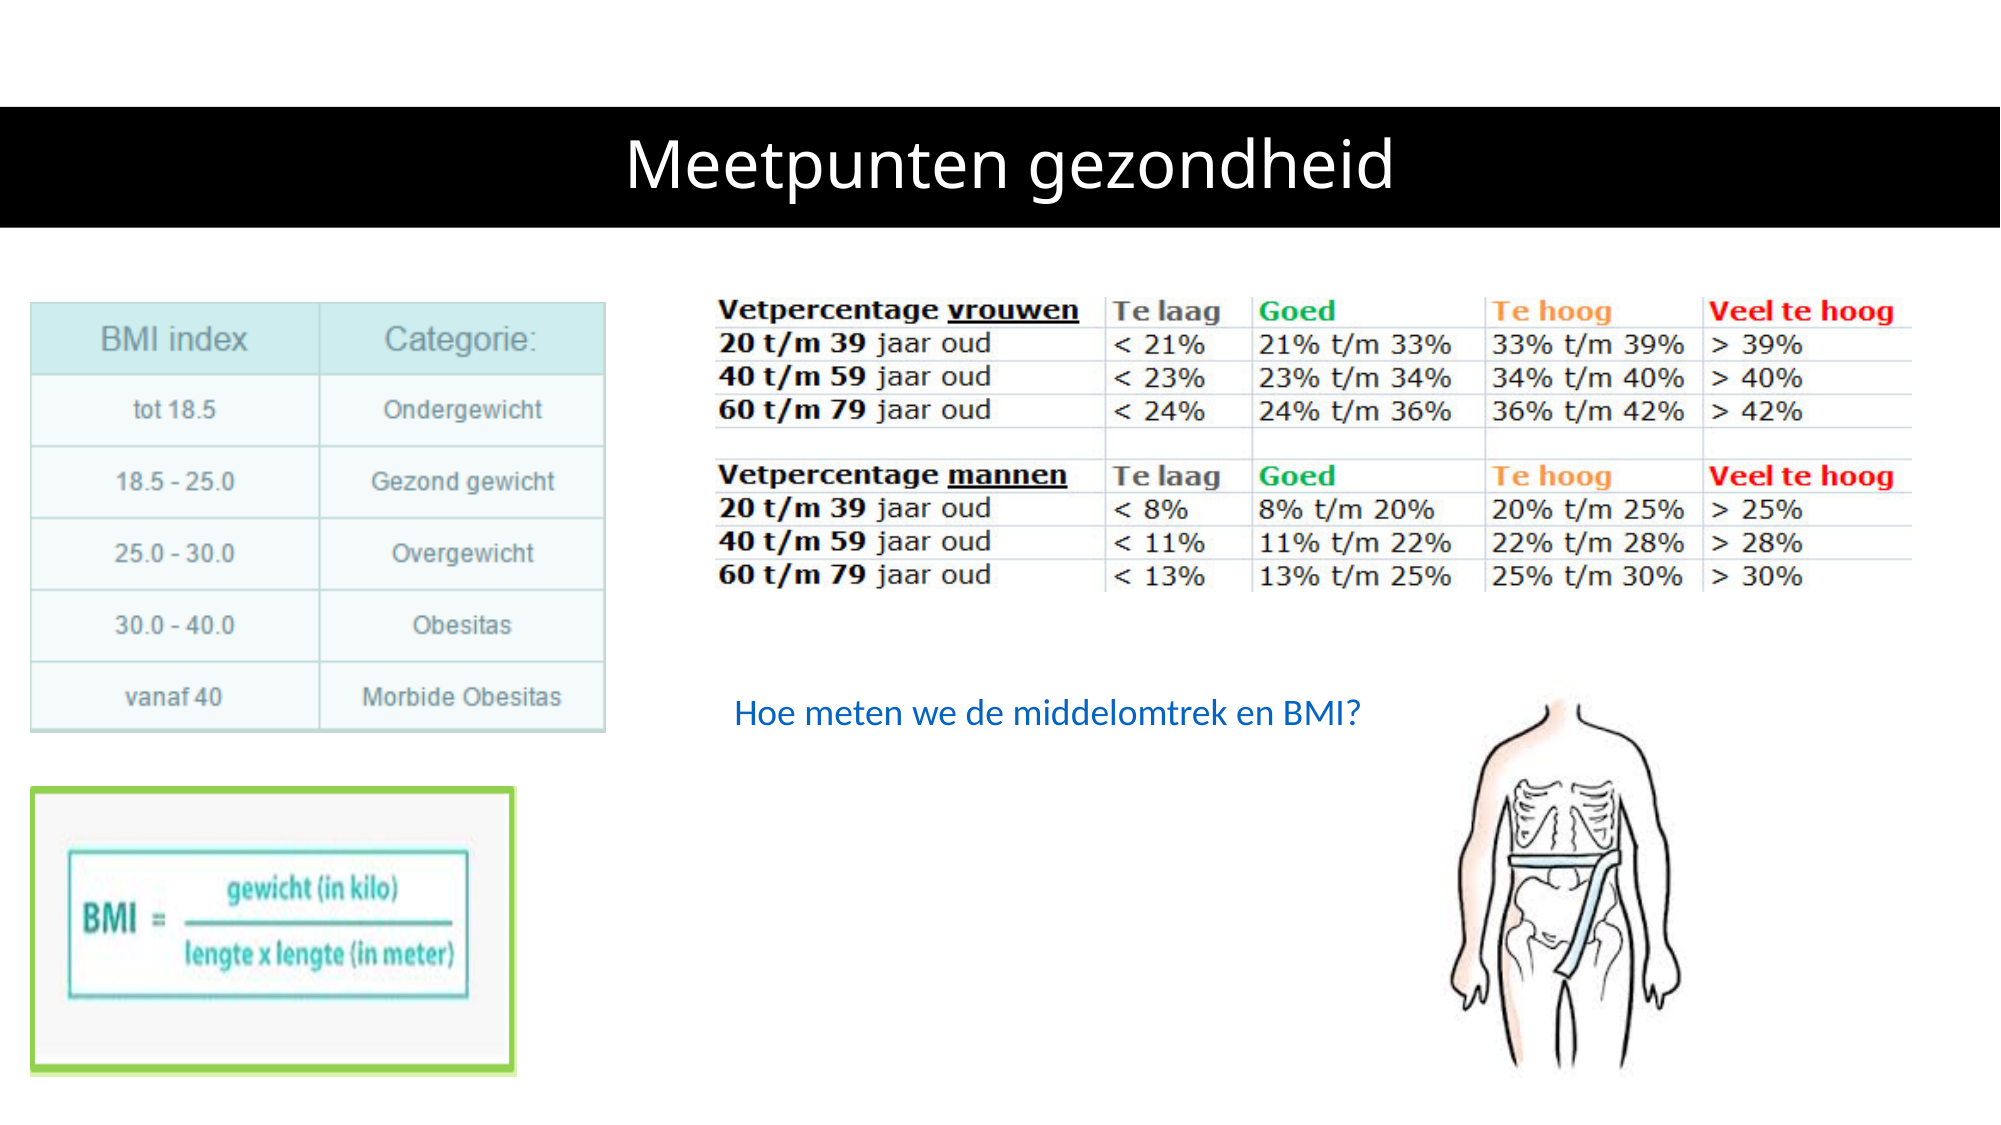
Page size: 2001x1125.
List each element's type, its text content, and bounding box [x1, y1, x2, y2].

picture [30, 302, 606, 733]
title Meetpunten gezondheid [91, 105, 1931, 228]
text_box Hoe meten we de middelomtrek en BMI? [719, 680, 1379, 786]
text_box [0, 106, 2000, 229]
picture [715, 297, 1912, 592]
picture [1386, 680, 1759, 1080]
picture [30, 786, 517, 1077]
